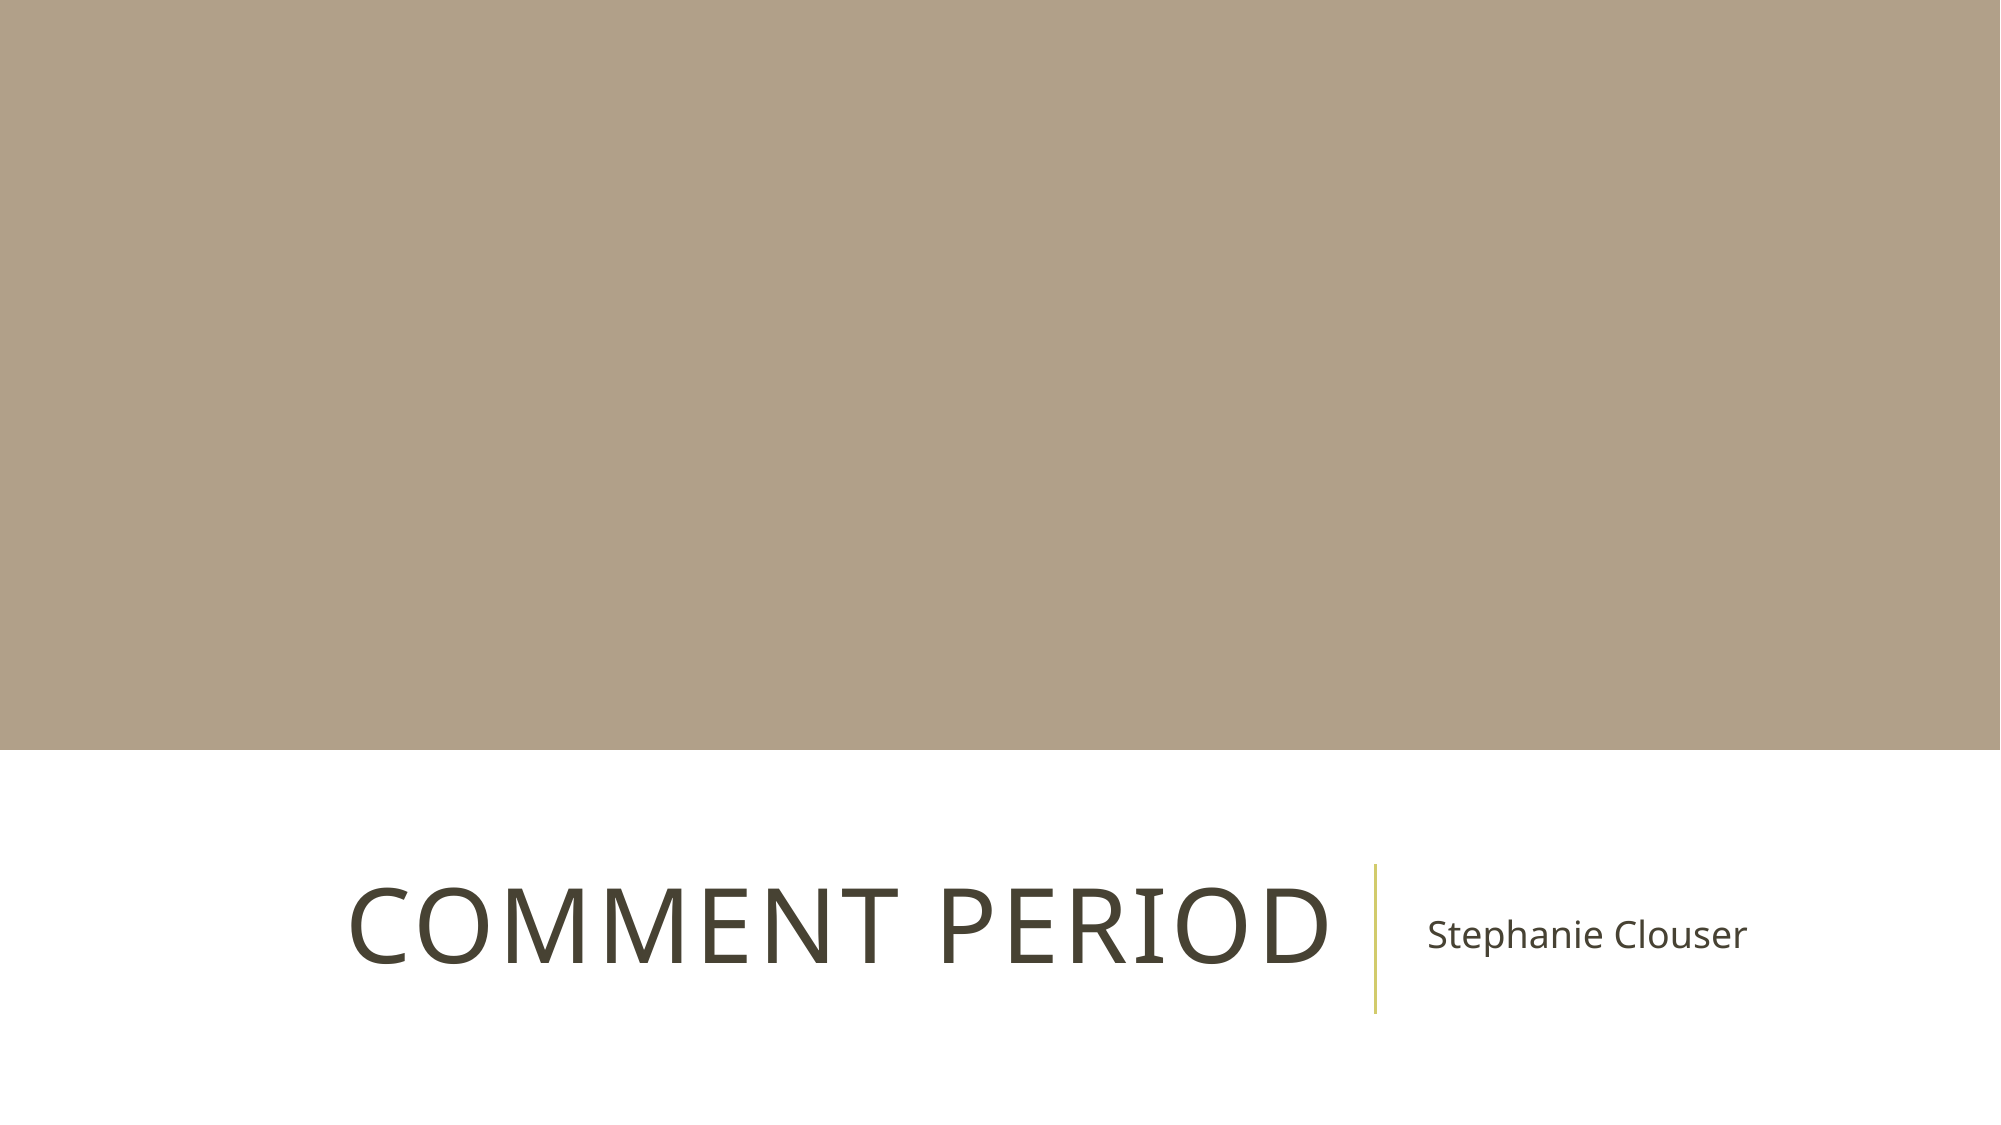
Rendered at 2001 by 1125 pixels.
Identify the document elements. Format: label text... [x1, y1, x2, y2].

title Comment Period [75, 813, 1350, 1054]
list Stephanie Clouser [1412, 813, 1938, 1054]
